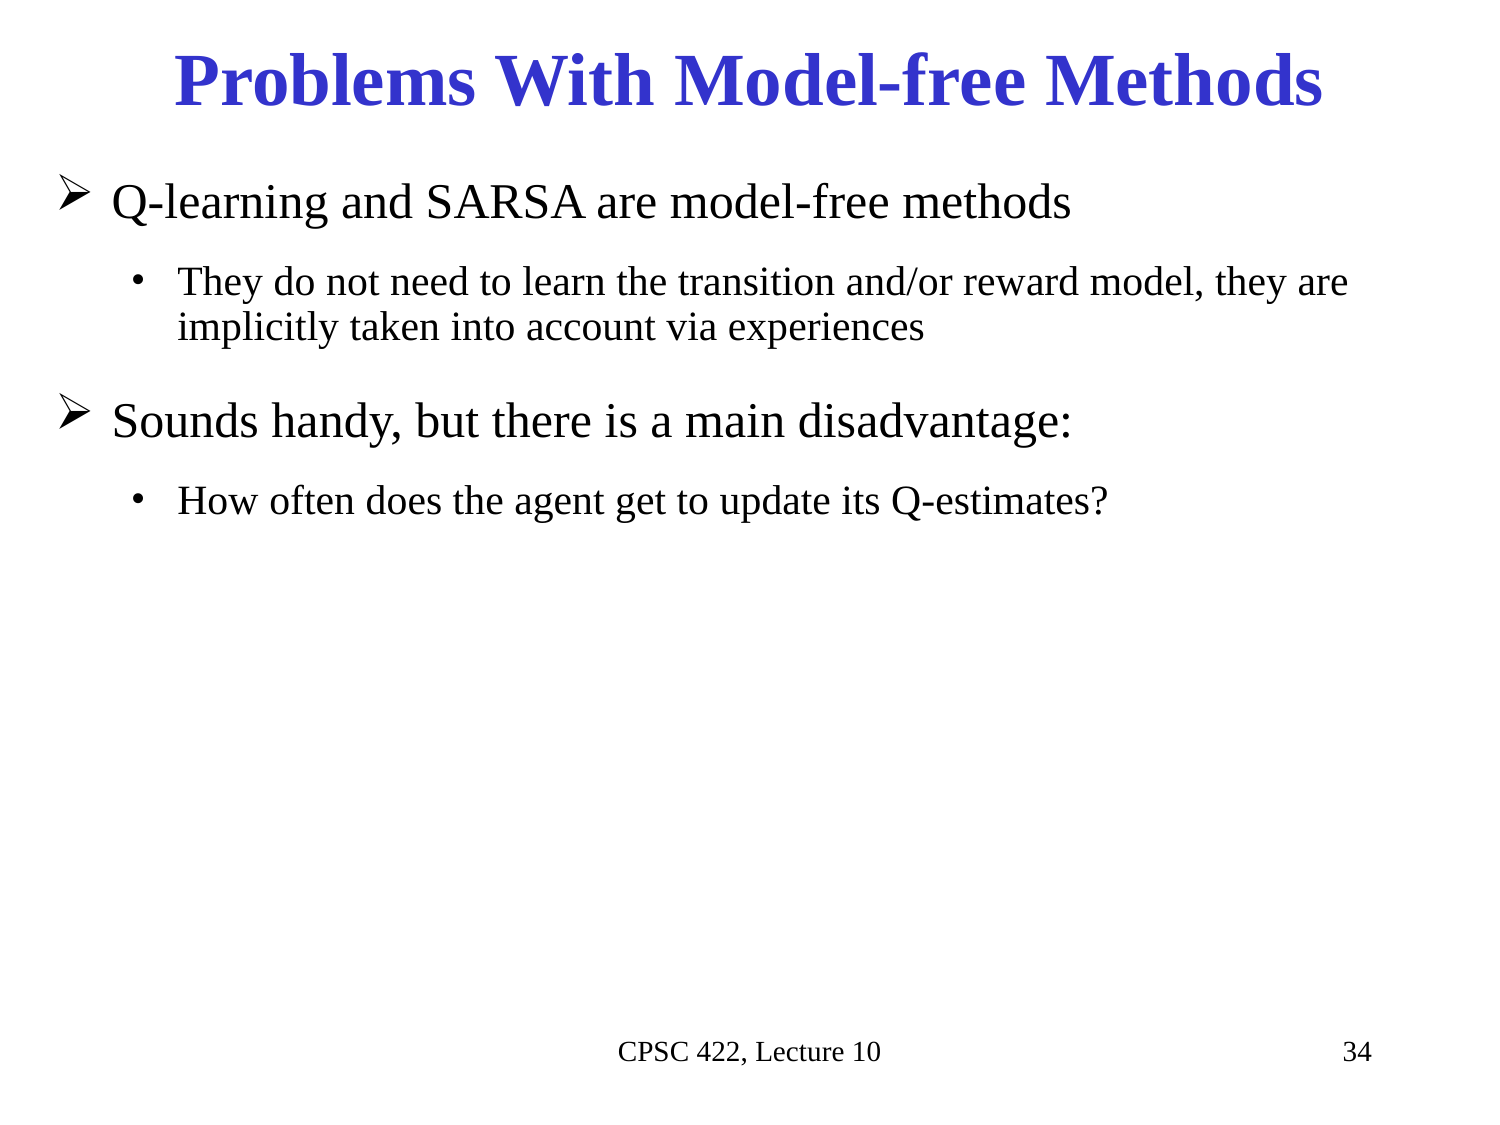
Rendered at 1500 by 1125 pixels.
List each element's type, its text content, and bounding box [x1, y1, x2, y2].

text_box Q-learning and SARSA are model-free methods They do not need to learn the transition and/or reward model, they are implicitly taken into account via experiences Sounds handy, but there is a main disadvantage: How often does the agent get to update its Q-estimates? [41, 160, 1447, 280]
footer CPSC 422, Lecture 10 [512, 1024, 988, 1100]
title Problems With Model-free Methods [49, 24, 1450, 138]
slide_number 34 [1074, 1024, 1388, 1100]
